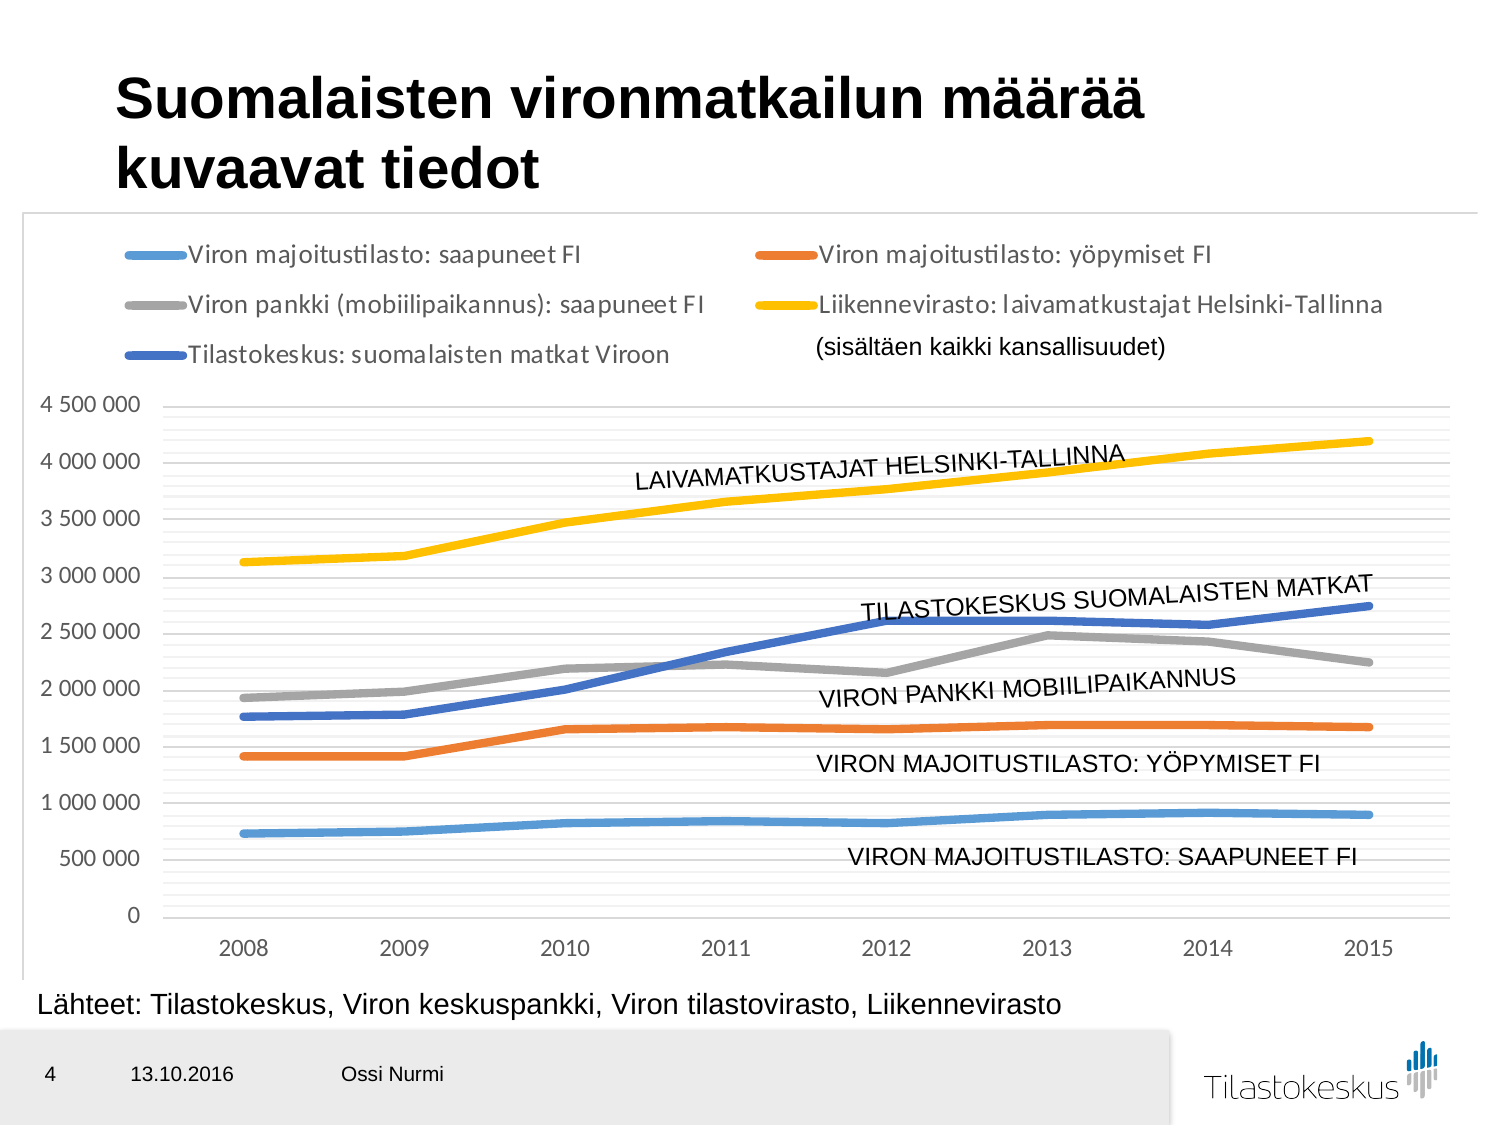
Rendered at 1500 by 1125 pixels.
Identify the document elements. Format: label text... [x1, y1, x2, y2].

picture [1204, 1041, 1438, 1099]
slide_number 4 [0, 1042, 115, 1103]
text_box Lähteet: Tilastokeskus, Viron keskuspankki, Viron tilastovirasto, Liikennevirasto [22, 987, 1427, 1029]
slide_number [115, 1042, 325, 1103]
picture [21, 211, 1478, 980]
footer Ossi Nurmi [325, 1042, 801, 1103]
title Suomalaisten vironmatkailun määrää kuvaavat tiedot [115, 60, 1385, 202]
